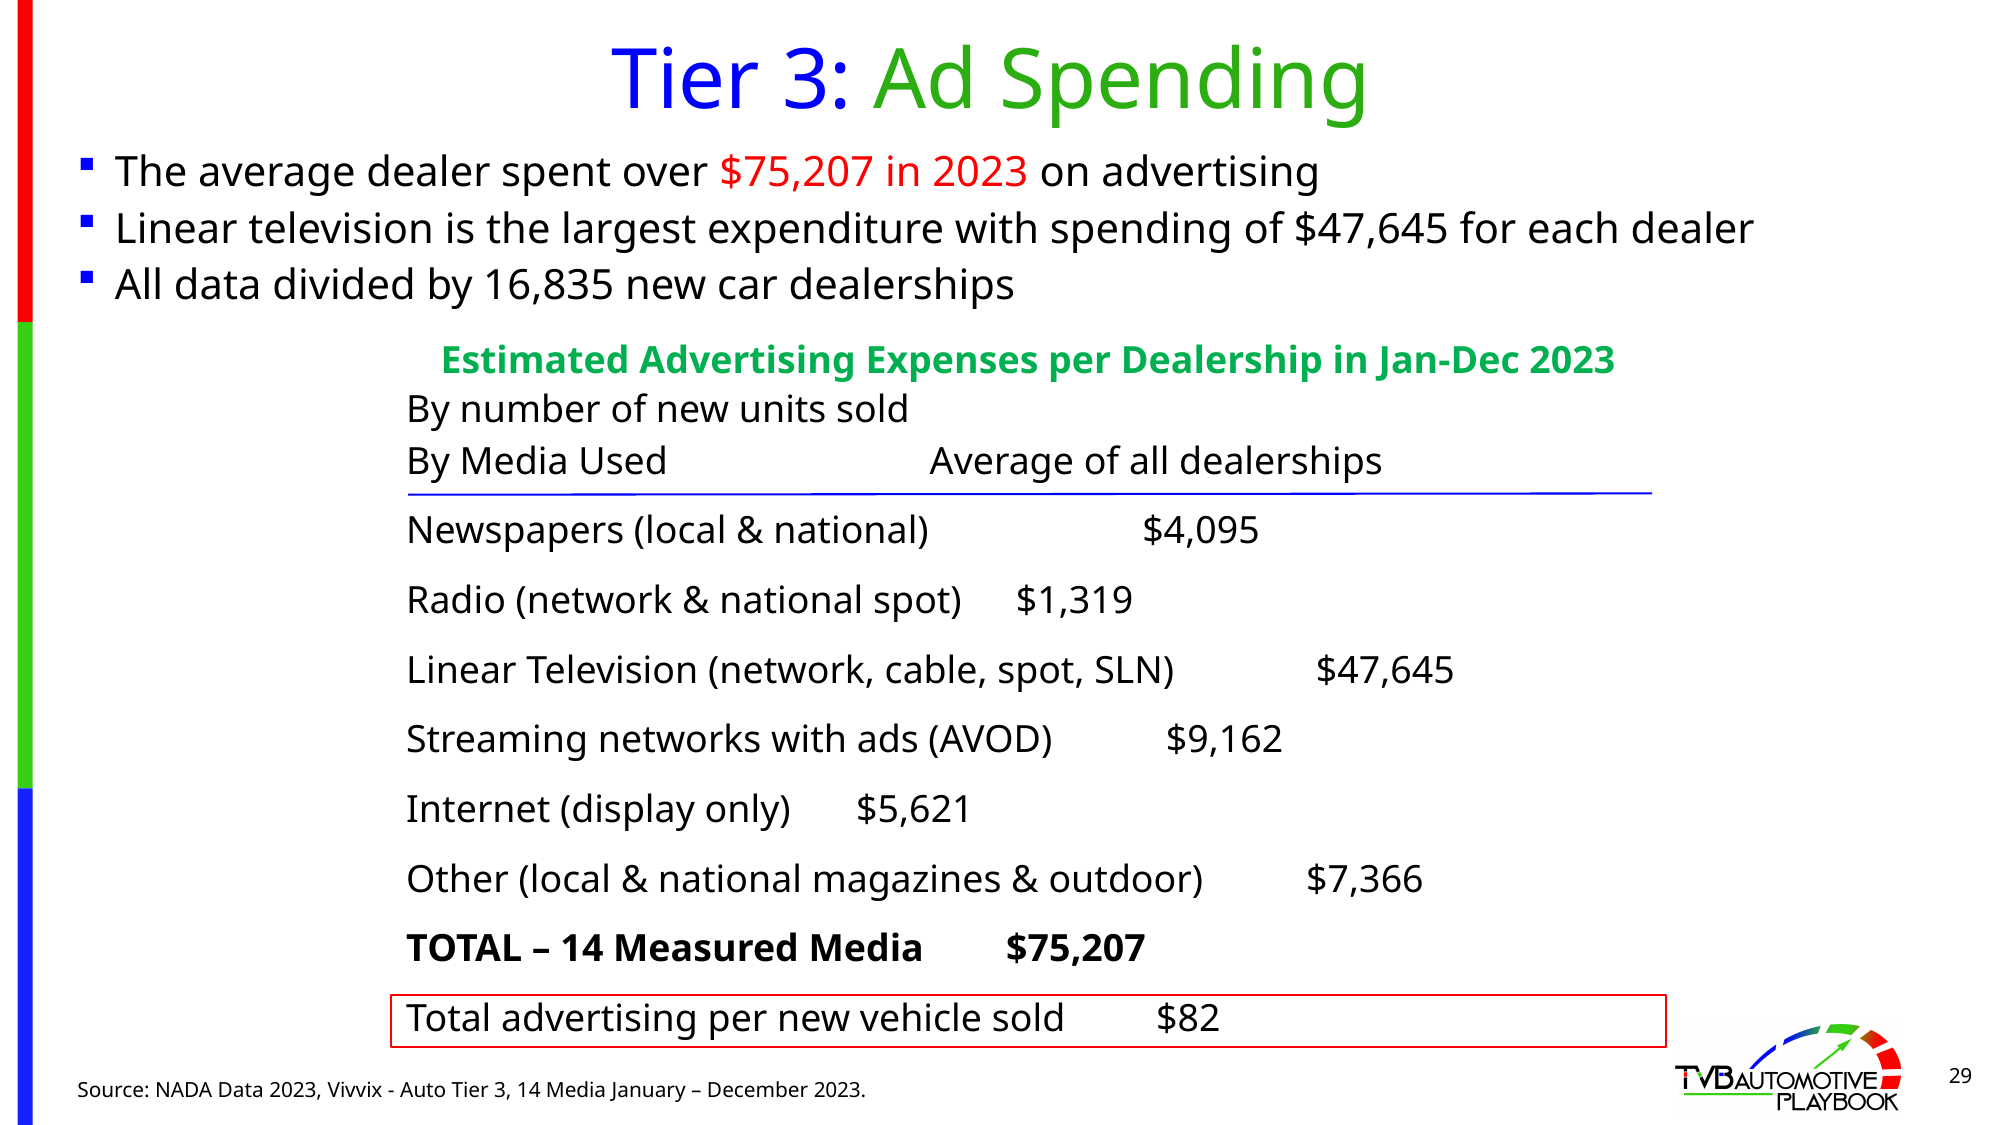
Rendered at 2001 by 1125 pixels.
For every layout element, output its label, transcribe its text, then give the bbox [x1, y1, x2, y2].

slide_number 29 [1918, 1046, 1988, 1107]
text_box Estimated Advertising Expenses per Dealership in Jan-Dec 2023 [425, 328, 1632, 382]
list Source: NADA Data 2023, Vivvix - Auto Tier 3, 14 Media January – December 2023. [62, 1068, 1649, 1110]
title Tier 3: Ad Spending [62, 29, 1942, 136]
text_box By number of new units sold By Media Used Average of all dealerships Newspapers (local & national) $4,095 Radio (network & national spot) $1,319 Linear Television (network, cable, spot, SLN) $47,645 Streaming networks with ads (AVOD) $9,162 Internet (display only) $5,621 Other (local & national magazines & outdoor) $7,366 TOTAL – 14 Measured Media $75,207 Total advertising per new vehicle sold $82 [391, 382, 1842, 977]
picture [1673, 1022, 1903, 1113]
list The average dealer spent over $75,207 in 2023 on advertising Linear television is the largest expenditure with spending of $47,645 for each dealer All data divided by 16,835 new car dealerships [62, 137, 1932, 421]
text_box [391, 994, 1667, 1047]
